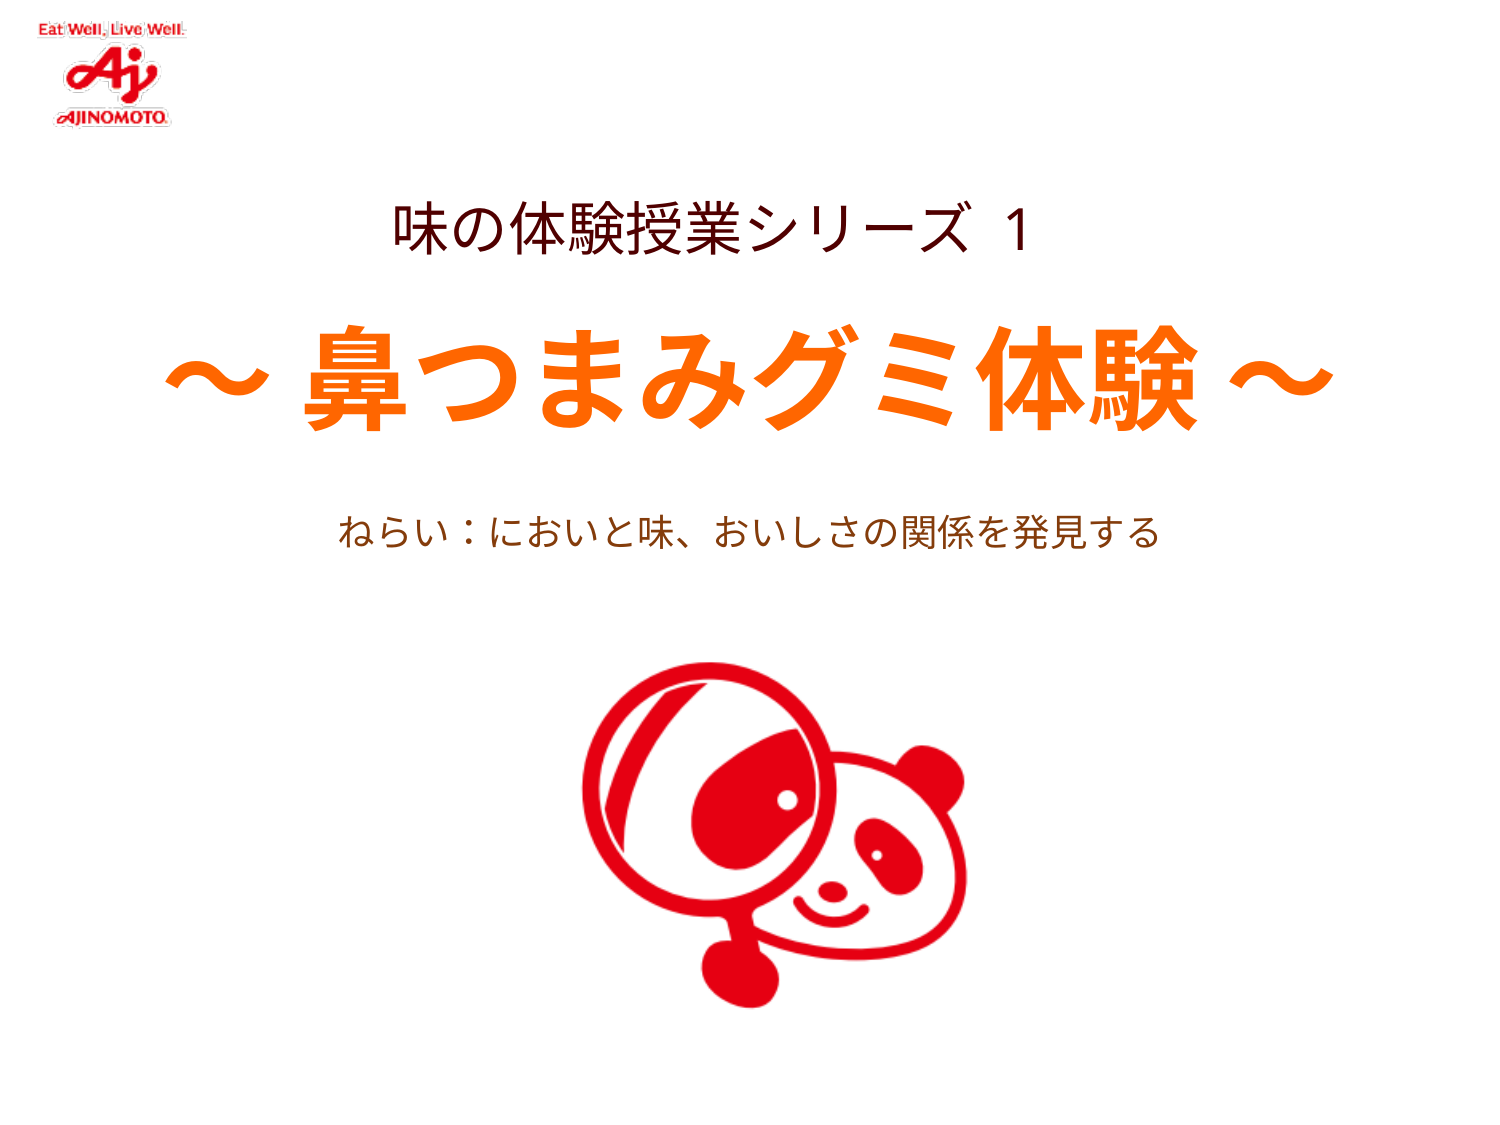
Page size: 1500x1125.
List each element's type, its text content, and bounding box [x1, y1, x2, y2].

text_box ～ 鼻つまみグミ体験 ～ [0, 301, 1500, 451]
picture [37, 21, 187, 130]
text_box ねらい：においと味、おいしさの関係を発見する [0, 501, 1500, 562]
picture [519, 629, 1006, 1040]
text_box 味の体験授業シリーズ 1 [0, 184, 1500, 270]
